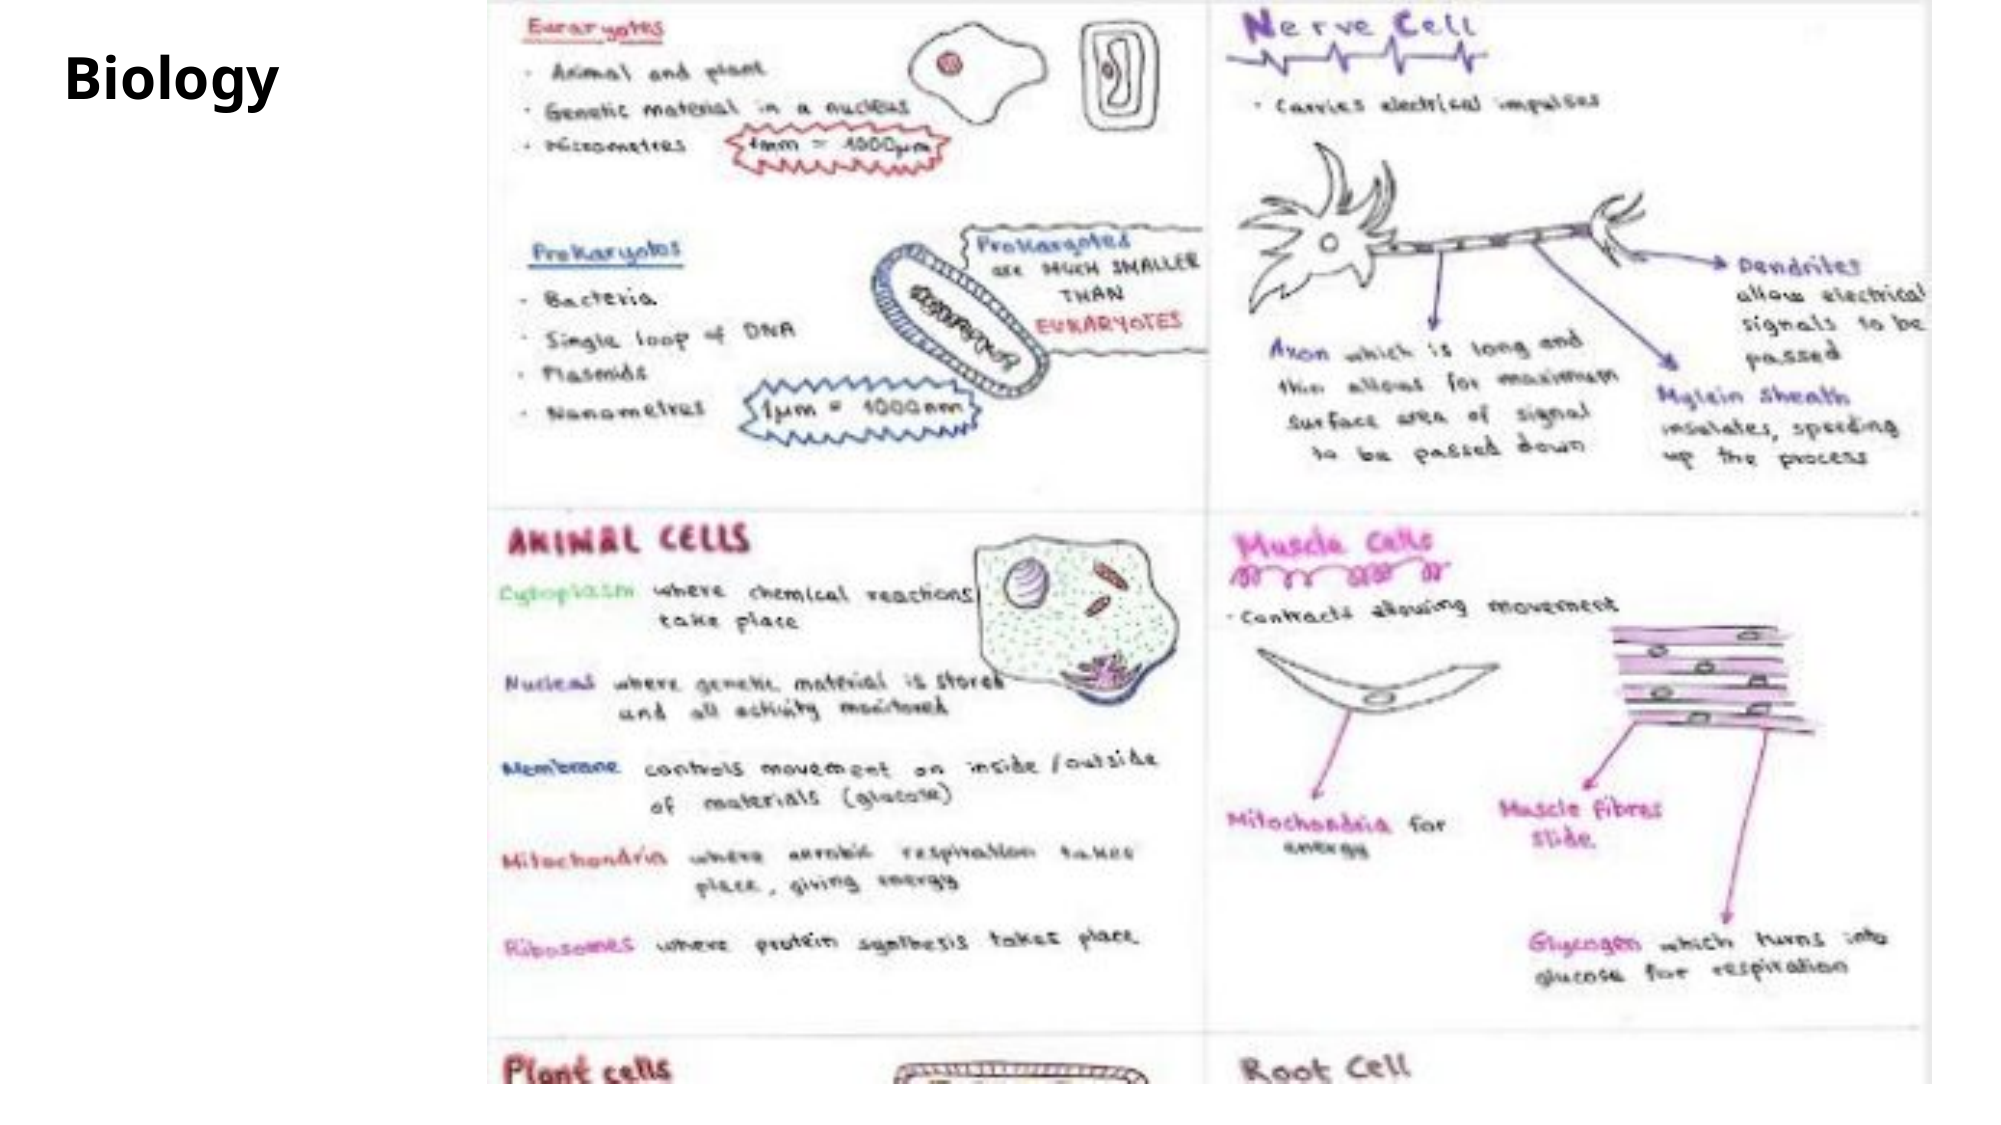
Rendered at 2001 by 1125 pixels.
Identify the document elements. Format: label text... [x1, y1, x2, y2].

picture [487, 0, 1933, 1084]
title Biology [48, 25, 375, 244]
